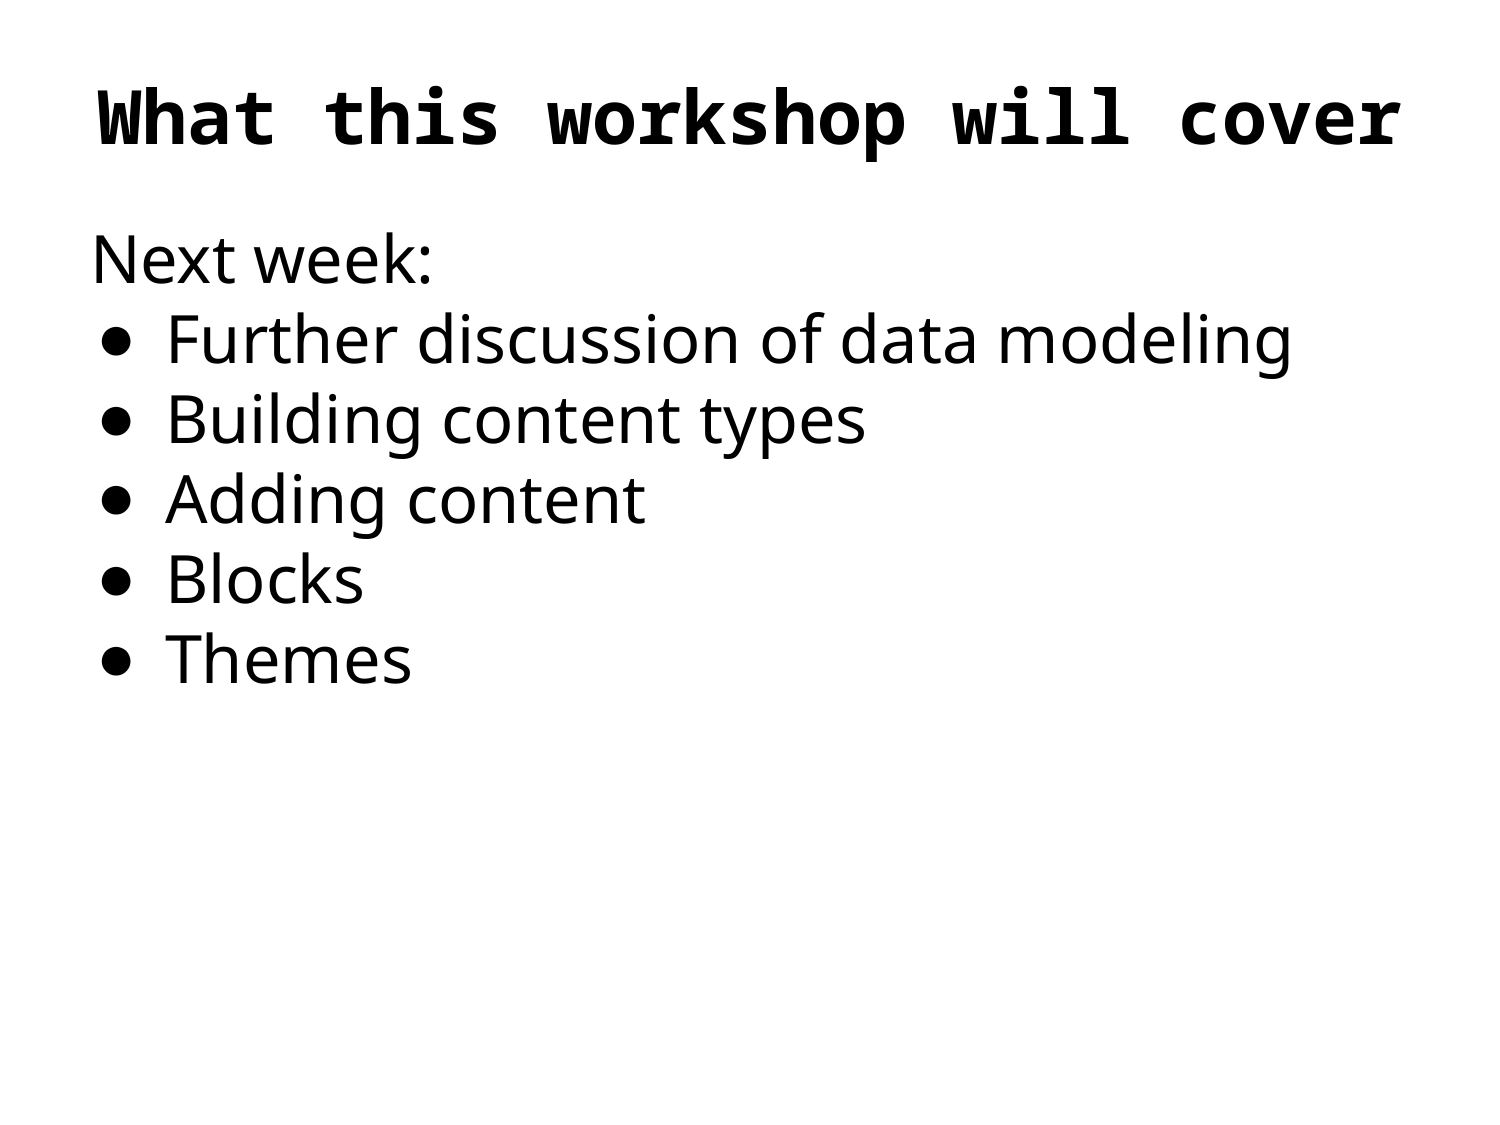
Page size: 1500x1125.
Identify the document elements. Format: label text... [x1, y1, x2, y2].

list Next week: Further discussion of data modeling Building content types Adding content Blocks Themes [75, 202, 1425, 1005]
title What this workshop will cover [75, 45, 1425, 175]
